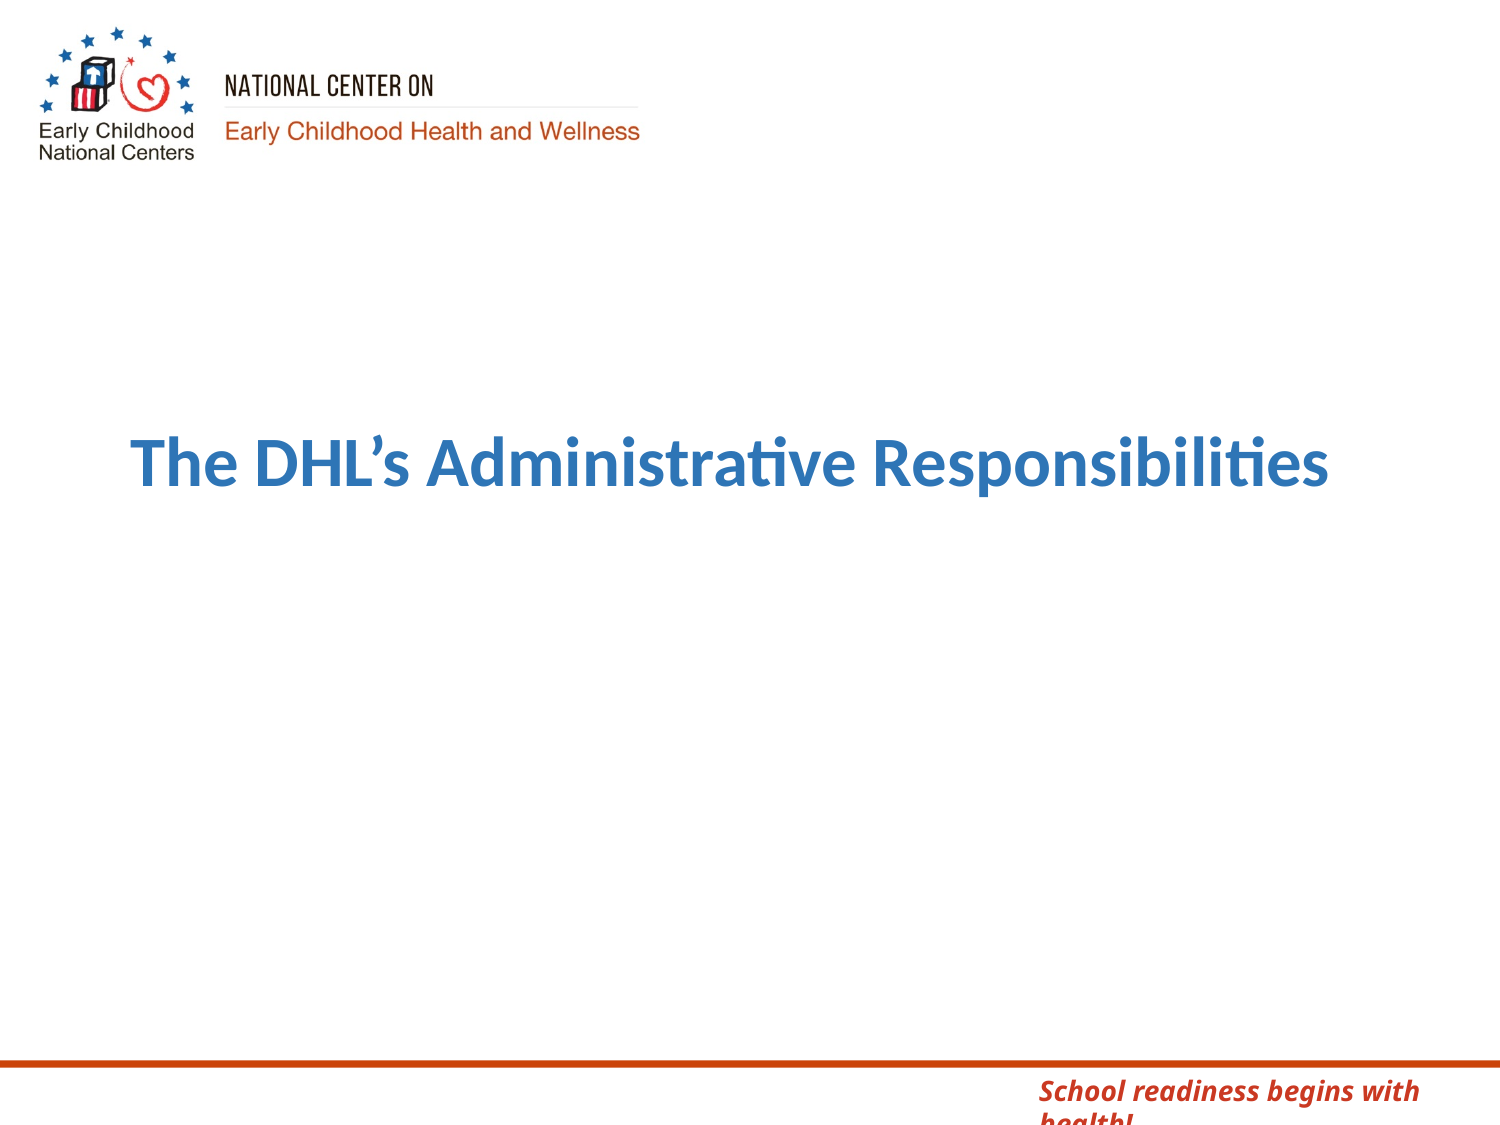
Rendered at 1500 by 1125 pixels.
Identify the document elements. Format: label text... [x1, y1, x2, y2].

picture [0, 0, 660, 177]
title The DHL’s Administrative Responsibilities [84, 363, 1378, 510]
